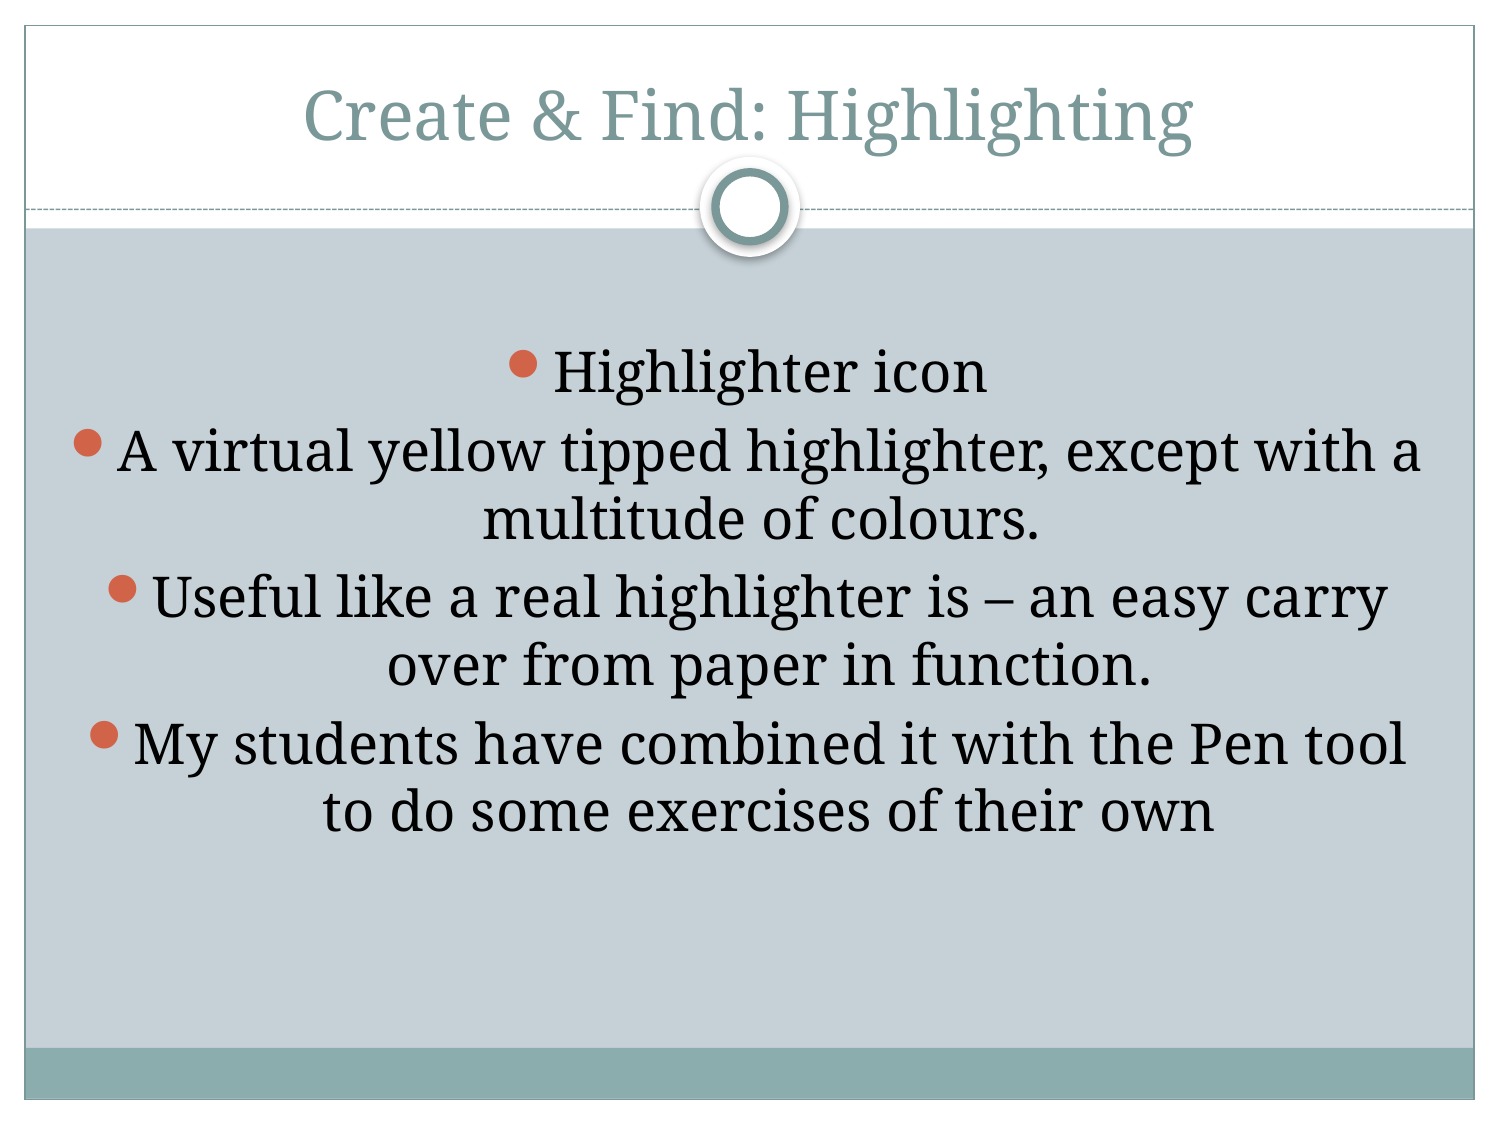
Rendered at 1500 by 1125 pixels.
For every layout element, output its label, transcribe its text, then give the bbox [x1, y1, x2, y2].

list Highlighter icon A virtual yellow tipped highlighter, except with a multitude of colours. Useful like a real highlighter is – an easy carry over from paper in function. My students have combined it with the Pen tool to do some exercises of their own [49, 250, 1445, 1001]
title Create & Find: Highlighting [49, 37, 1450, 162]
